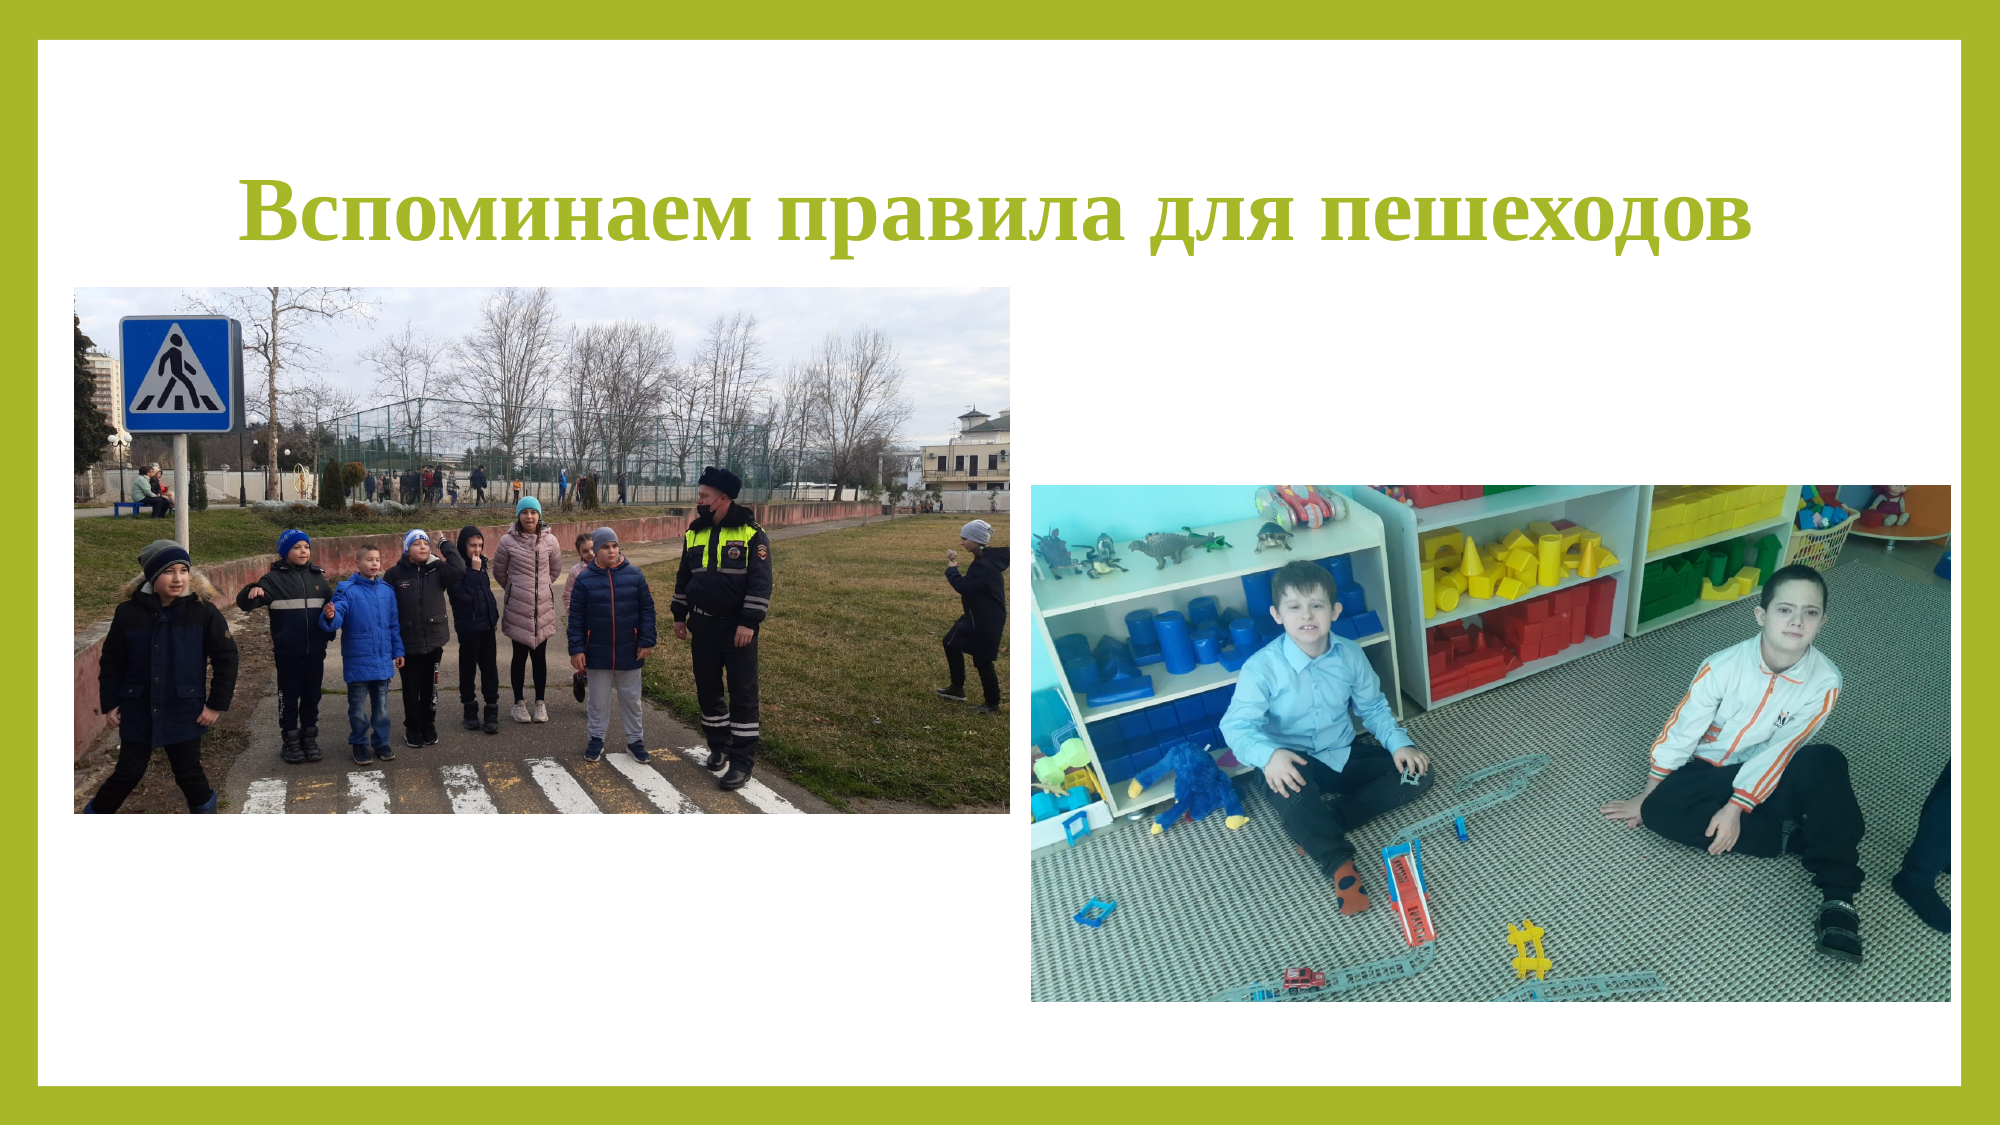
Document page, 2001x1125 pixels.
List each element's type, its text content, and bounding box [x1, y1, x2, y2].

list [74, 287, 1011, 814]
title Вспоминаем правила для пешеходов [187, 99, 1808, 323]
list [1031, 484, 1951, 1002]
